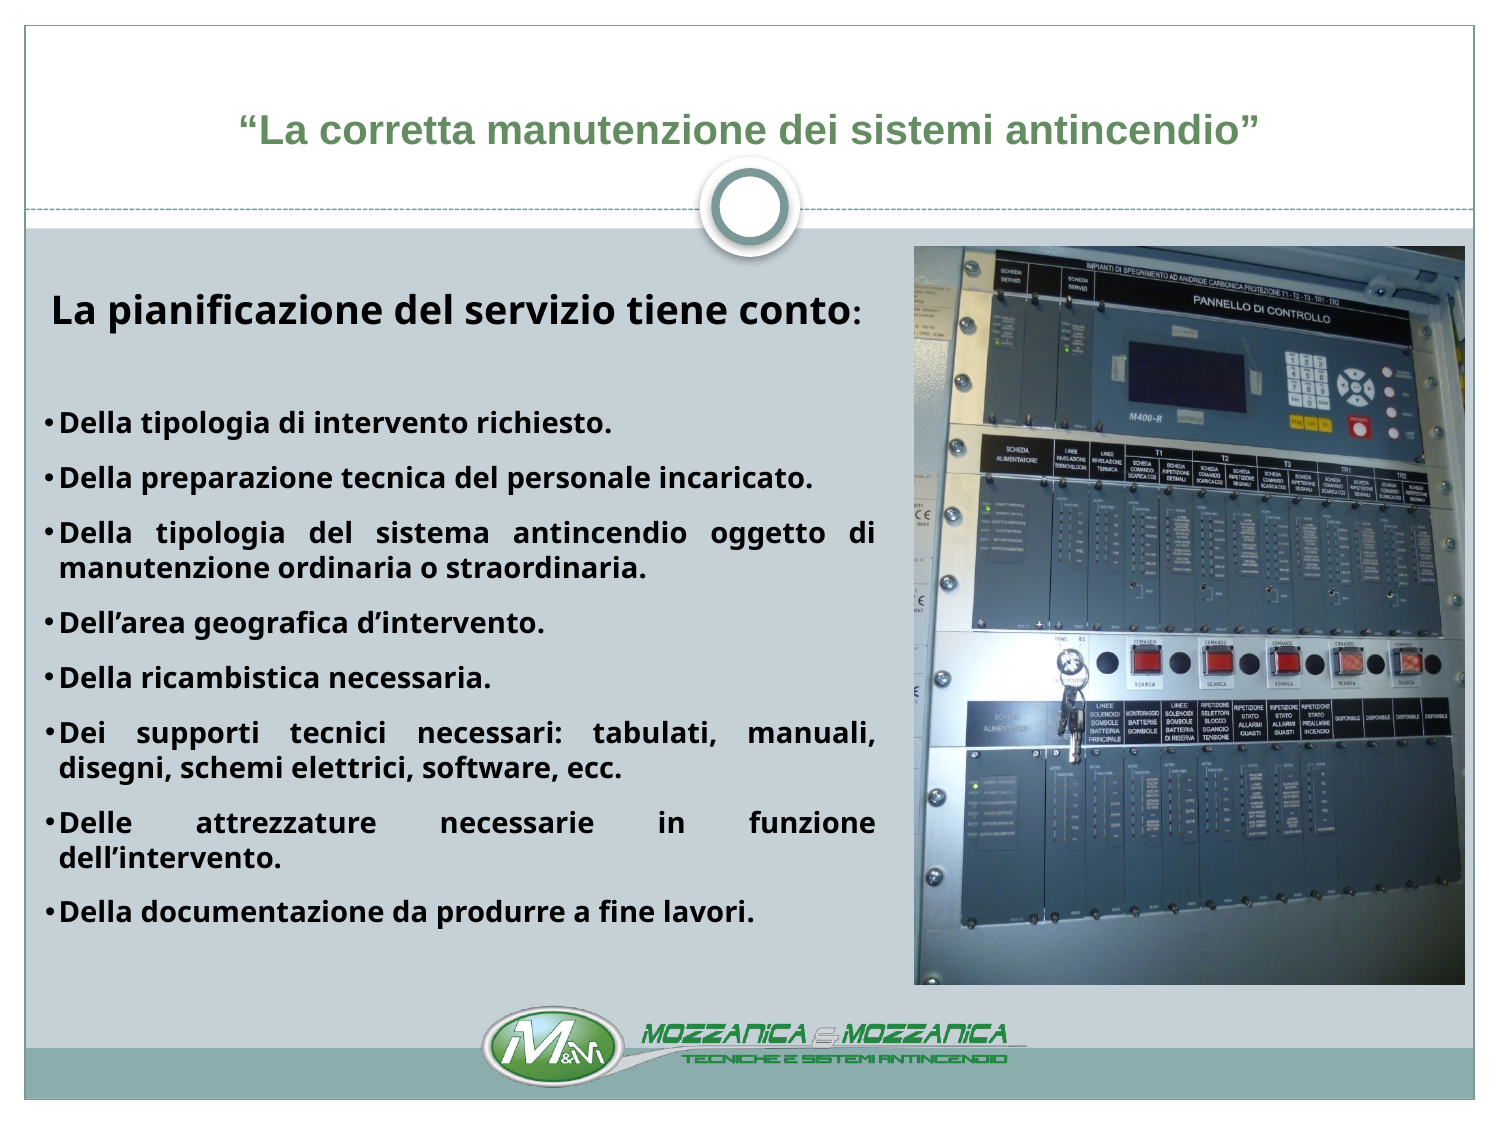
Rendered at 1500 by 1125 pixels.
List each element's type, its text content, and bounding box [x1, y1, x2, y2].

picture [913, 245, 1466, 985]
text_box Della tipologia di intervento richiesto. Della preparazione tecnica del personale incaricato. Della tipologia del sistema antincendio oggetto di manutenzione ordinaria o straordinaria. Dell’area geografica d’intervento. Della ricambistica necessaria. Dei supporti tecnici necessari: tabulati, manuali, disegni, schemi elettrici, software, ecc. Delle attrezzature necessarie in funzione dell’intervento. Della documentazione da produrre a fine lavori. [29, 397, 892, 937]
title “La corretta manutenzione dei sistemi antincendio” [49, 30, 1450, 161]
list La pianificazione del servizio tiene conto: [35, 250, 891, 387]
picture [466, 1005, 1034, 1090]
